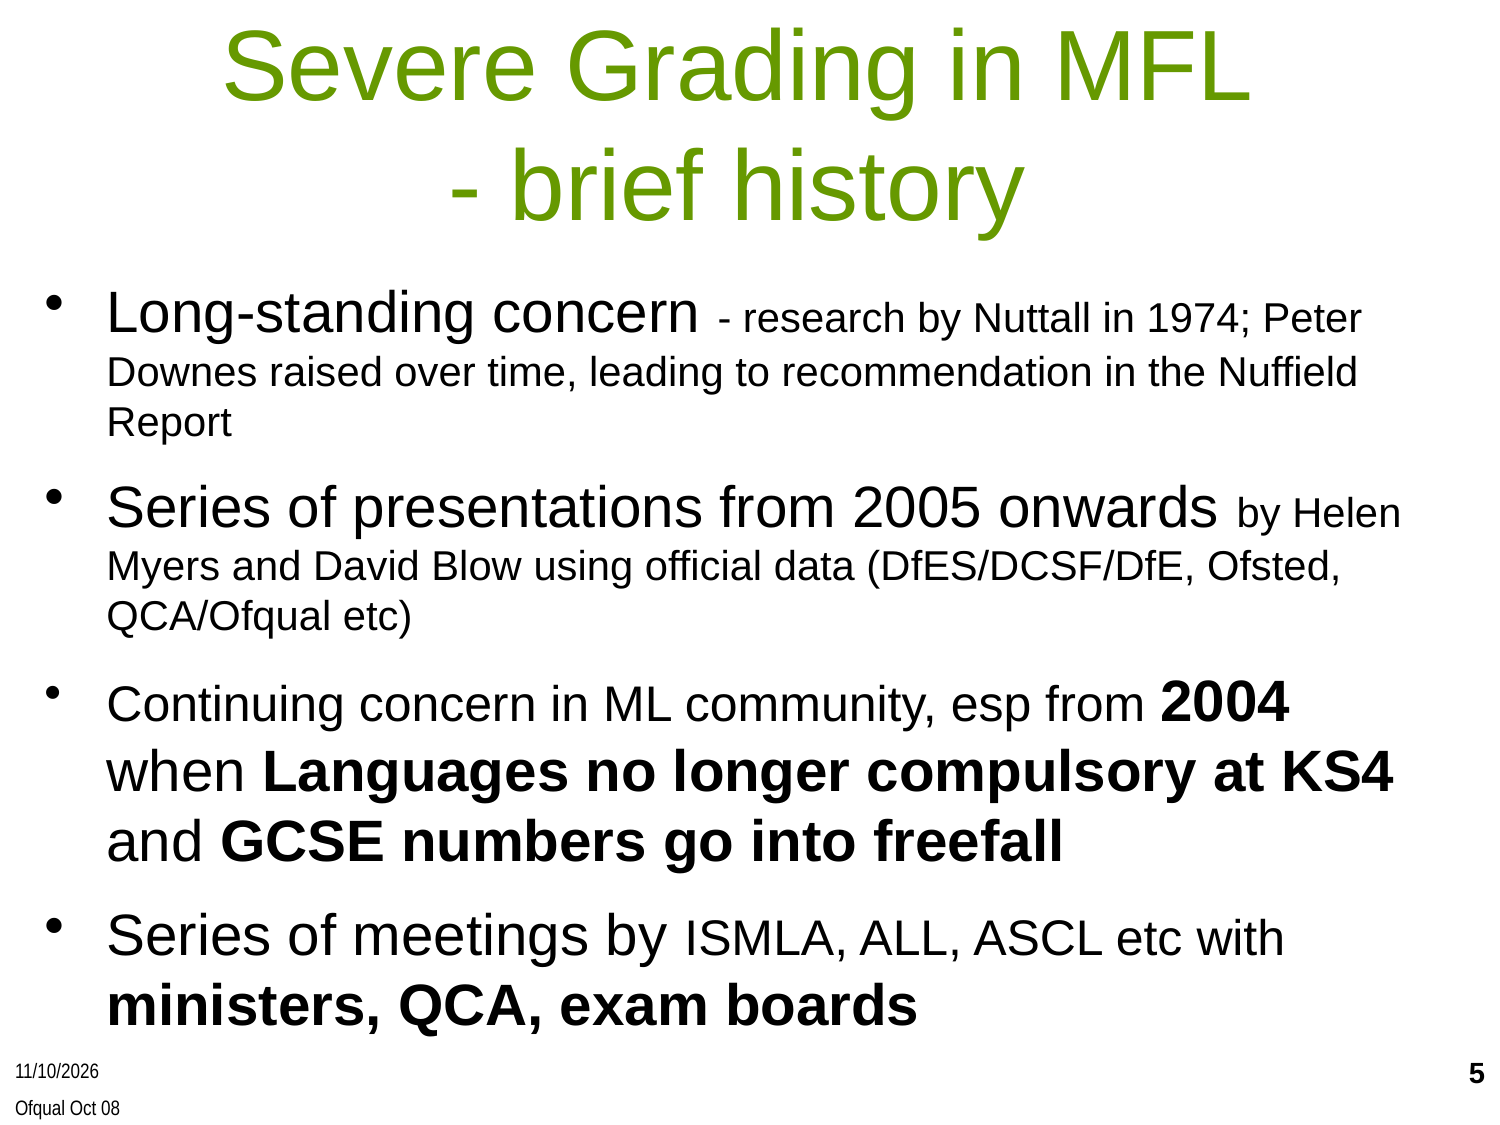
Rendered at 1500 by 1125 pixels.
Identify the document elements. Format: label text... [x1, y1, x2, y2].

slide_number 5 [1149, 1046, 1500, 1125]
subtitle Long-standing concern - research by Nuttall in 1974; Peter Downes raised over time, leading to recommendation in the Nuffield Report Series of presentations from 2005 onwards by Helen Myers and David Blow using official data (DfES/DCSF/DfE, Ofsted, QCA/Ofqual etc) Continuing concern in ML community, esp from 2004 when Languages no longer compulsory at KS4 and GCSE numbers go into freefall Series of meetings by ISMLA, ALL, ASCL etc with ministers, QCA, exam boards [29, 267, 1417, 1094]
text_box Severe Grading in MFL - brief history [99, 0, 1375, 242]
footer Ofqual Oct 08 [0, 1086, 288, 1125]
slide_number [0, 1050, 29, 1086]
